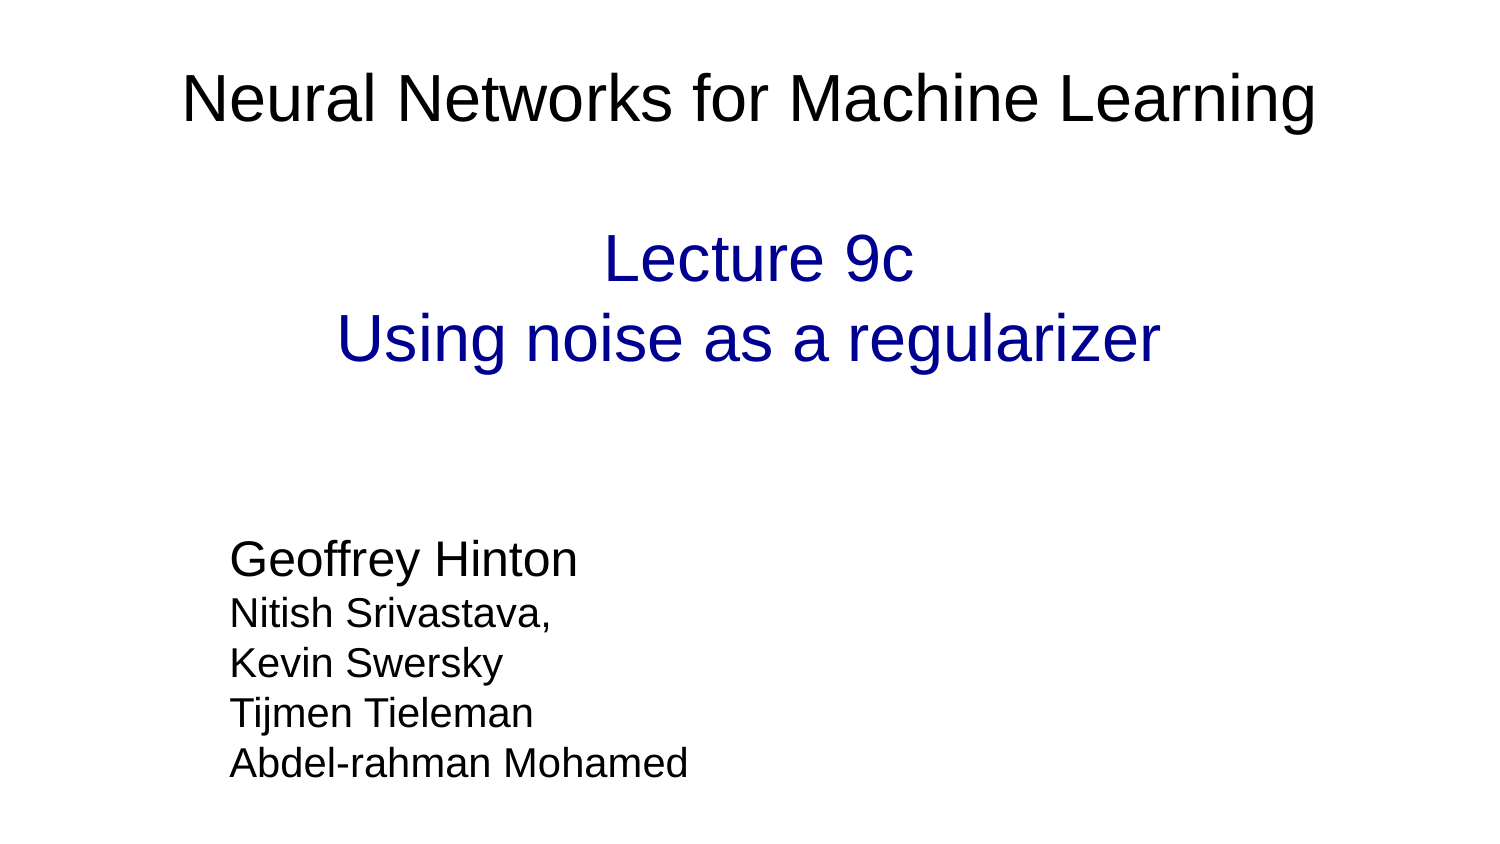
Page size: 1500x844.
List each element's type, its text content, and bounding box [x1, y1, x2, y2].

title Neural Networks for Machine Learning Lecture 9c Using noise as a regularizer [112, 37, 1388, 392]
